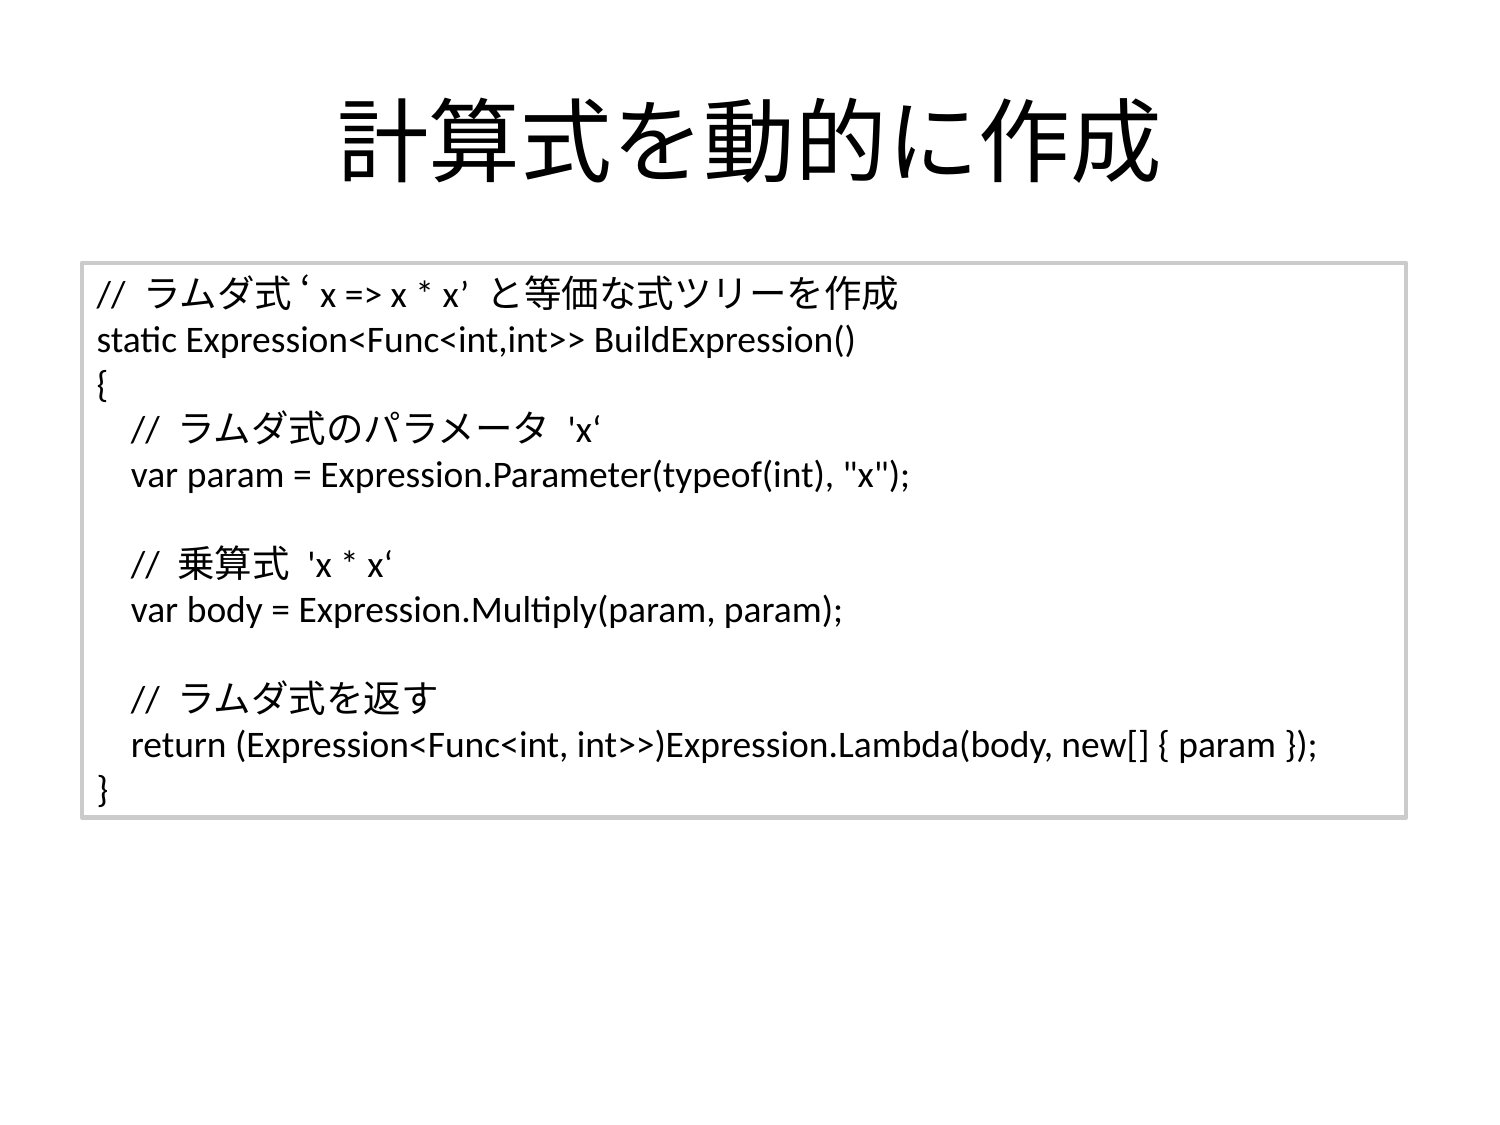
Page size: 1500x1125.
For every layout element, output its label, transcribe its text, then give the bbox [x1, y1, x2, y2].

title 計算式を動的に作成 [75, 45, 1425, 233]
text_box // ラムダ式 ‘x => x * x’ と等価な式ツリーを作成 static Expression<Func<int,int>> BuildExpression() { // ラムダ式のパラメータ 'x‘ var param = Expression.Parameter(typeof(int), "x"); // 乗算式 'x * x‘ var body = Expression.Multiply(param, param); // ラムダ式を返す return (Expression<Func<int, int>>)Expression.Lambda(body, new[] { param }); } [80, 261, 1408, 820]
